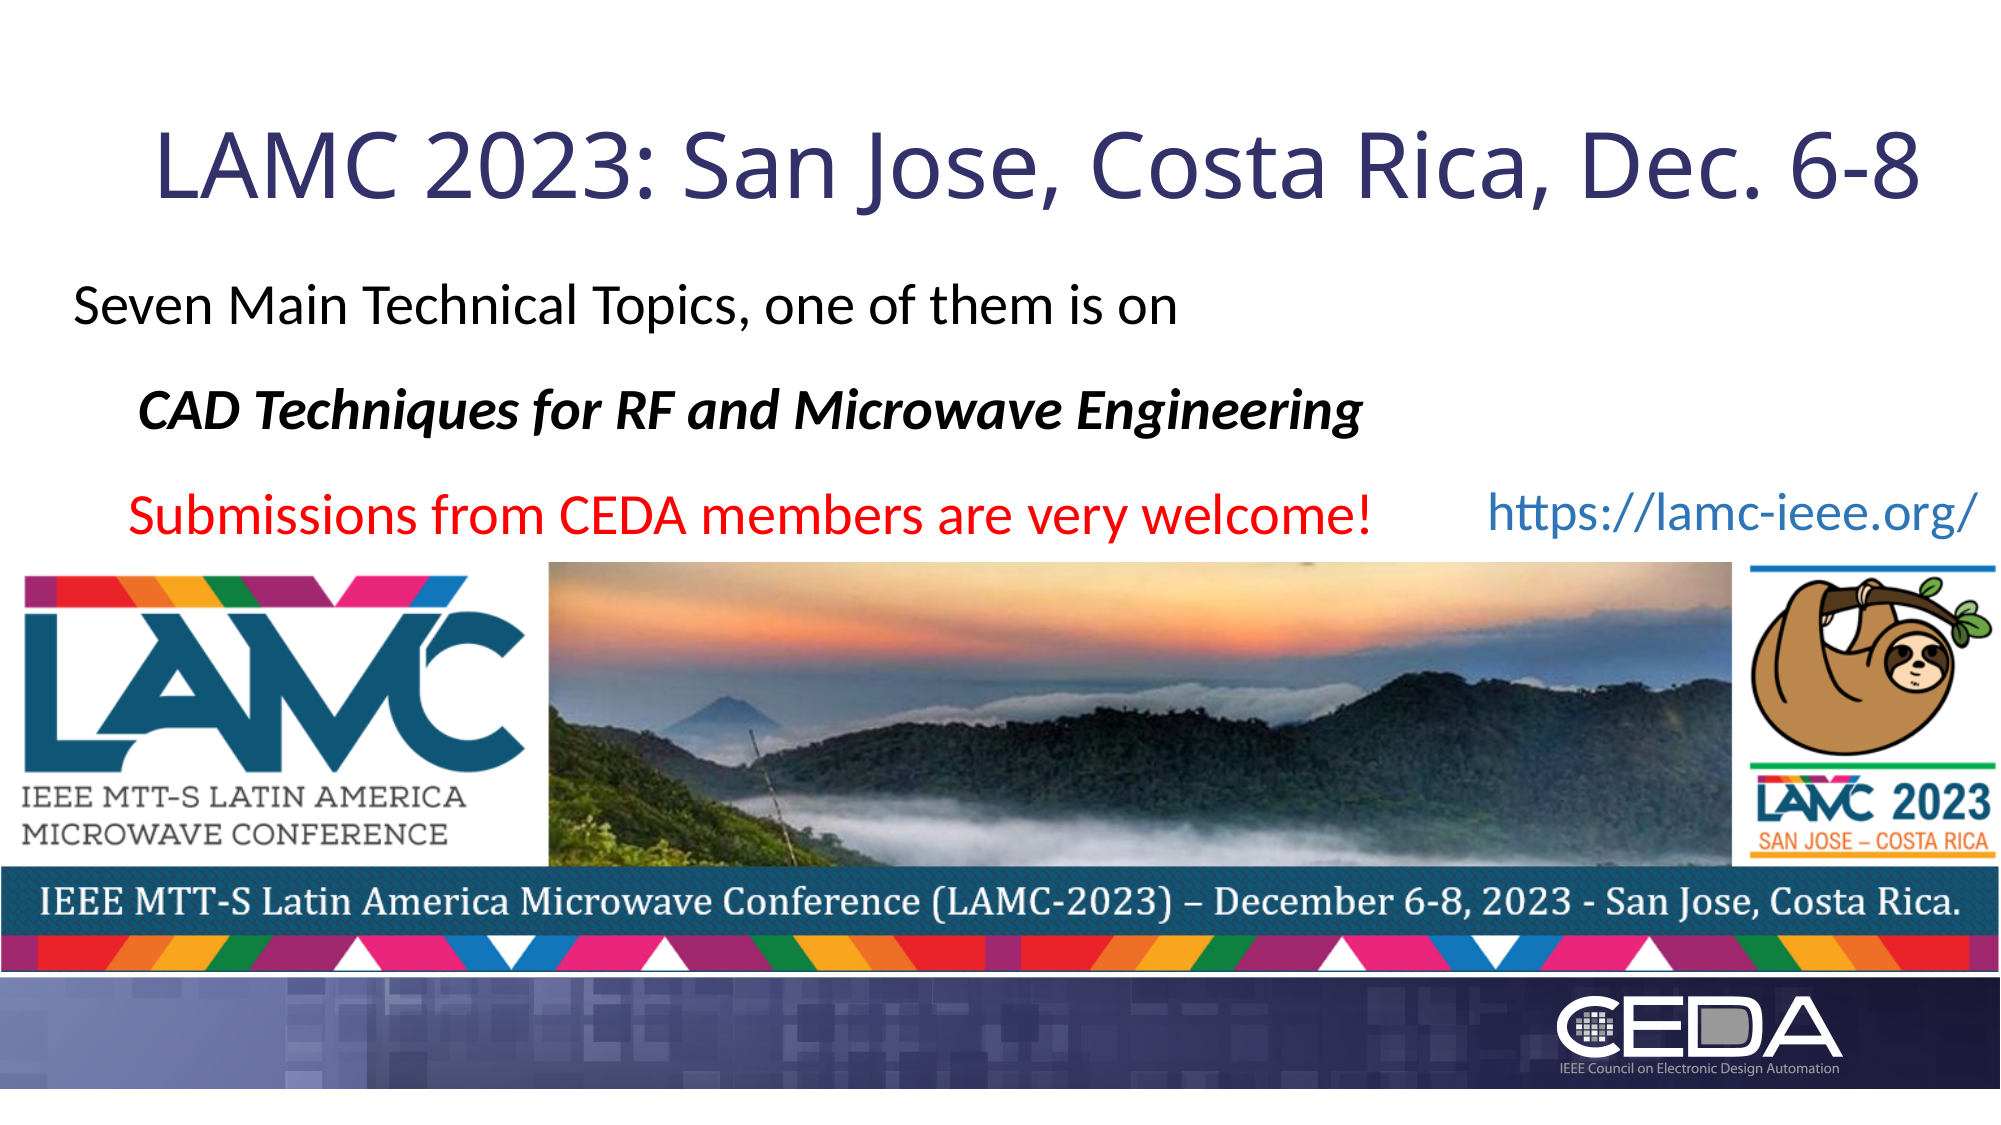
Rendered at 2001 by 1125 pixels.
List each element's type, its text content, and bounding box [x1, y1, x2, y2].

picture [0, 0, 2000, 1125]
text_box https://lamc-ieee.org/ [1466, 468, 2000, 549]
text_box Seven Main Technical Topics, one of them is on CAD Techniques for RF and Microwave Engineering Submissions from CEDA members are very welcome! [58, 259, 1445, 562]
title LAMC 2023: San Jose, Costa Rica, Dec. 6-8 [137, 59, 2000, 278]
